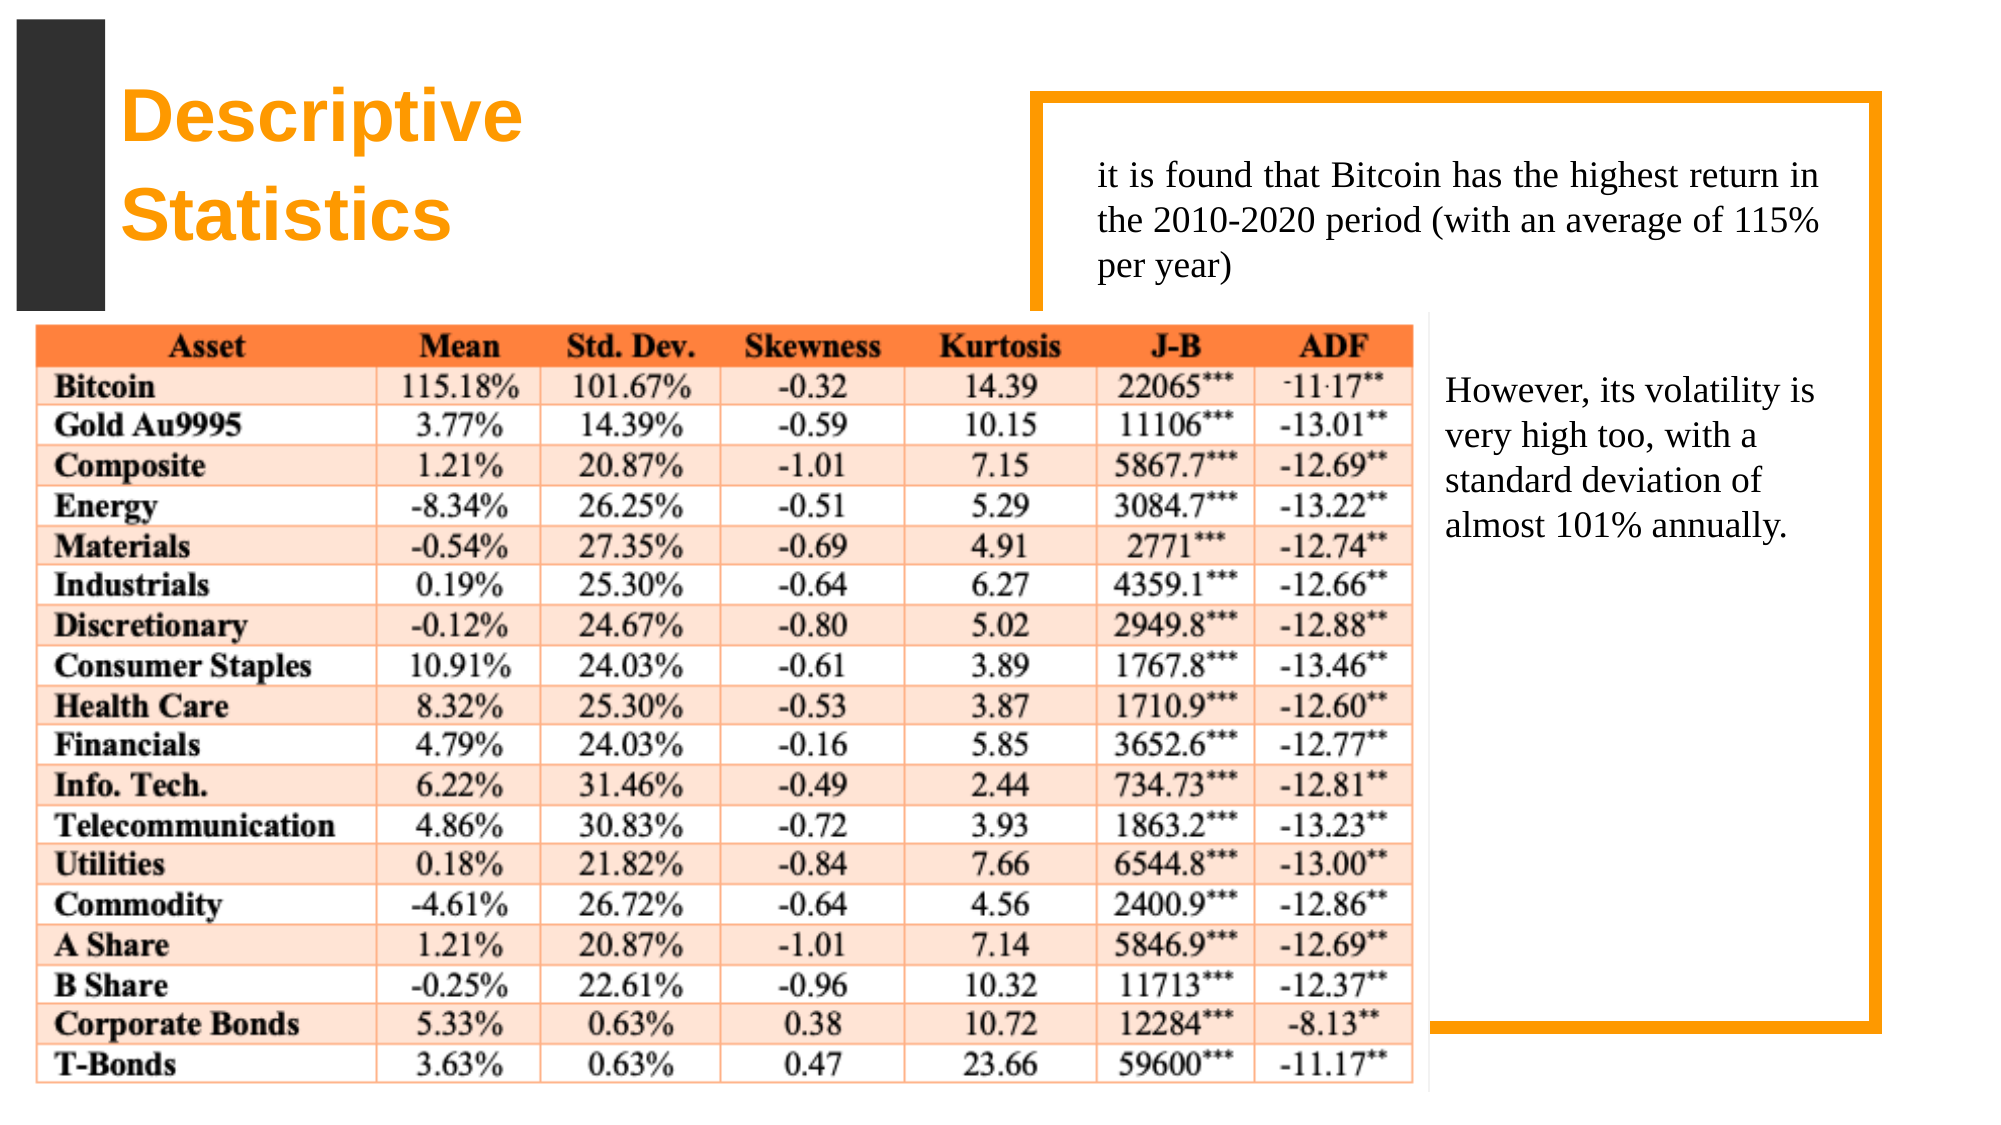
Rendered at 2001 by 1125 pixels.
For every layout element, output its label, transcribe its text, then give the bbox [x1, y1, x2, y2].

text_box [16, 18, 106, 311]
text_box it is found that Bitcoin has the highest return in the 2010-2020 period (with an average of 115% per year) [1082, 142, 1836, 293]
picture [16, 311, 1431, 1092]
text_box Descriptive Statistics [105, 1, 570, 311]
text_box However, its volatility is very high too, with a standard deviation of almost 101% annually. [1431, 357, 1836, 552]
